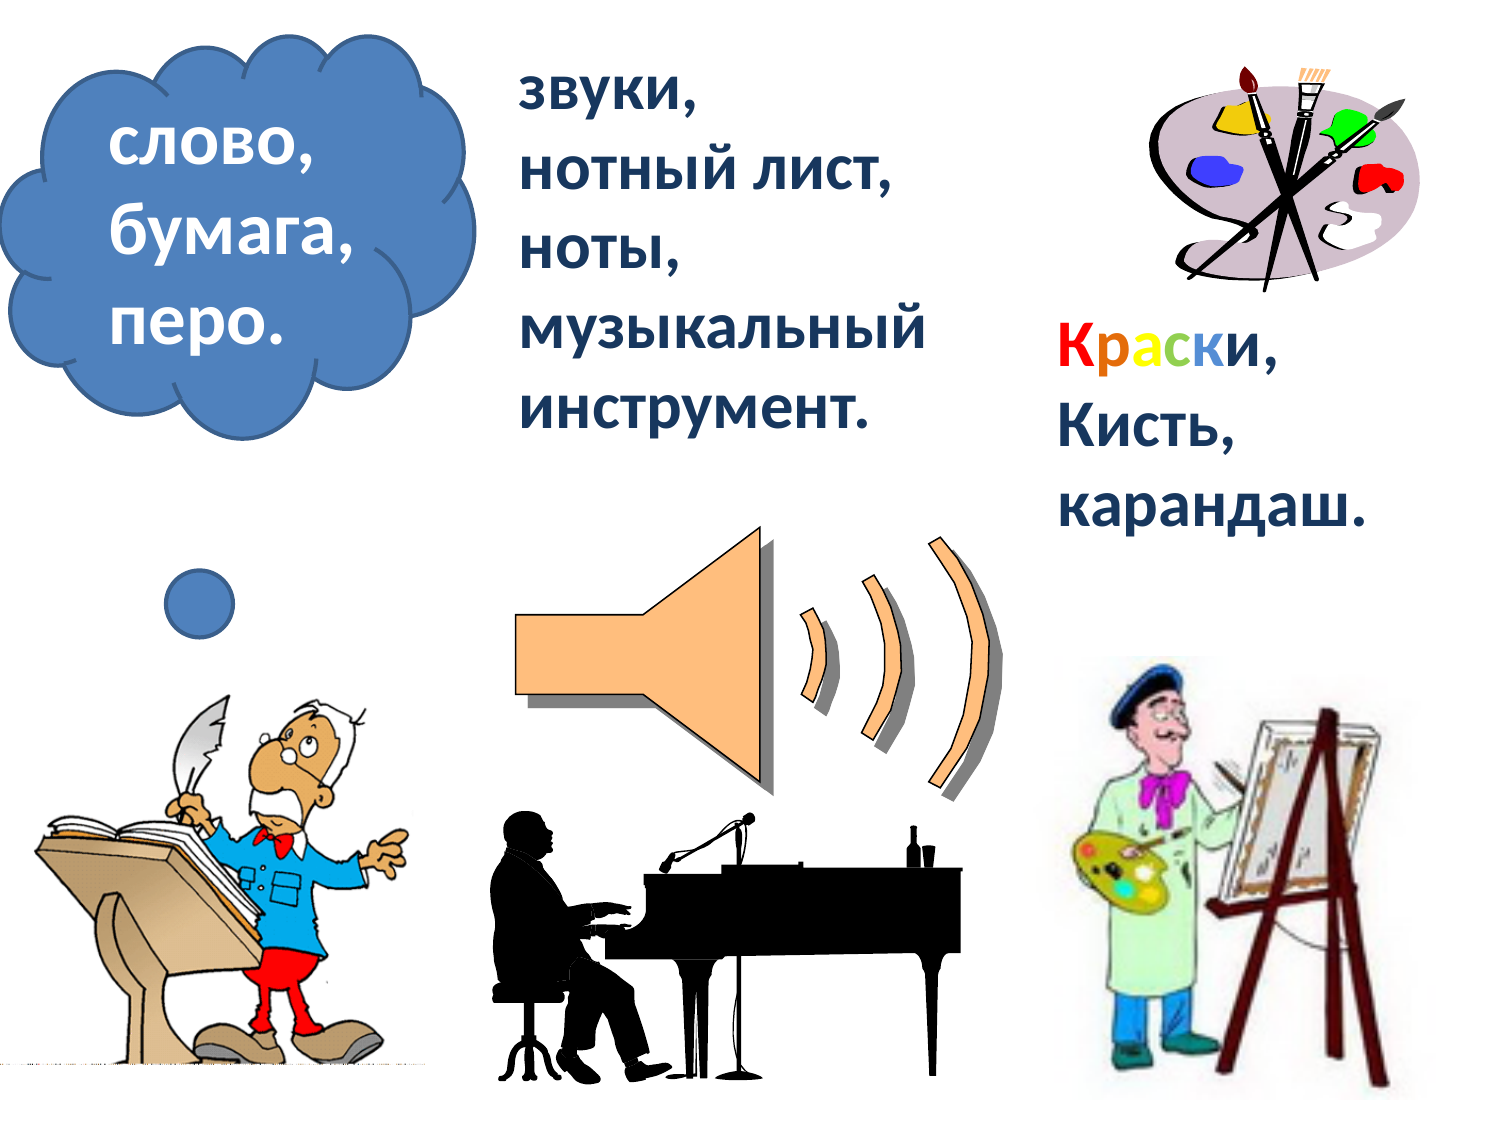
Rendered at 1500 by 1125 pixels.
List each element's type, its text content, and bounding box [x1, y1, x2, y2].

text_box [489, 810, 963, 1086]
text_box [861, 575, 902, 741]
text_box Краски, Кисть, карандаш. [1042, 292, 1454, 548]
picture [1009, 656, 1453, 1101]
text_box [163, 568, 236, 640]
text_box [0, 34, 477, 403]
text_box [515, 527, 760, 782]
text_box слово, бумага, перо. [93, 81, 416, 547]
text_box [928, 537, 990, 788]
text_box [1139, 66, 1430, 294]
text_box [800, 608, 827, 703]
picture [0, 691, 426, 1066]
text_box звуки, нотный лист, ноты, музыкальный инструмент. [503, 35, 1008, 450]
